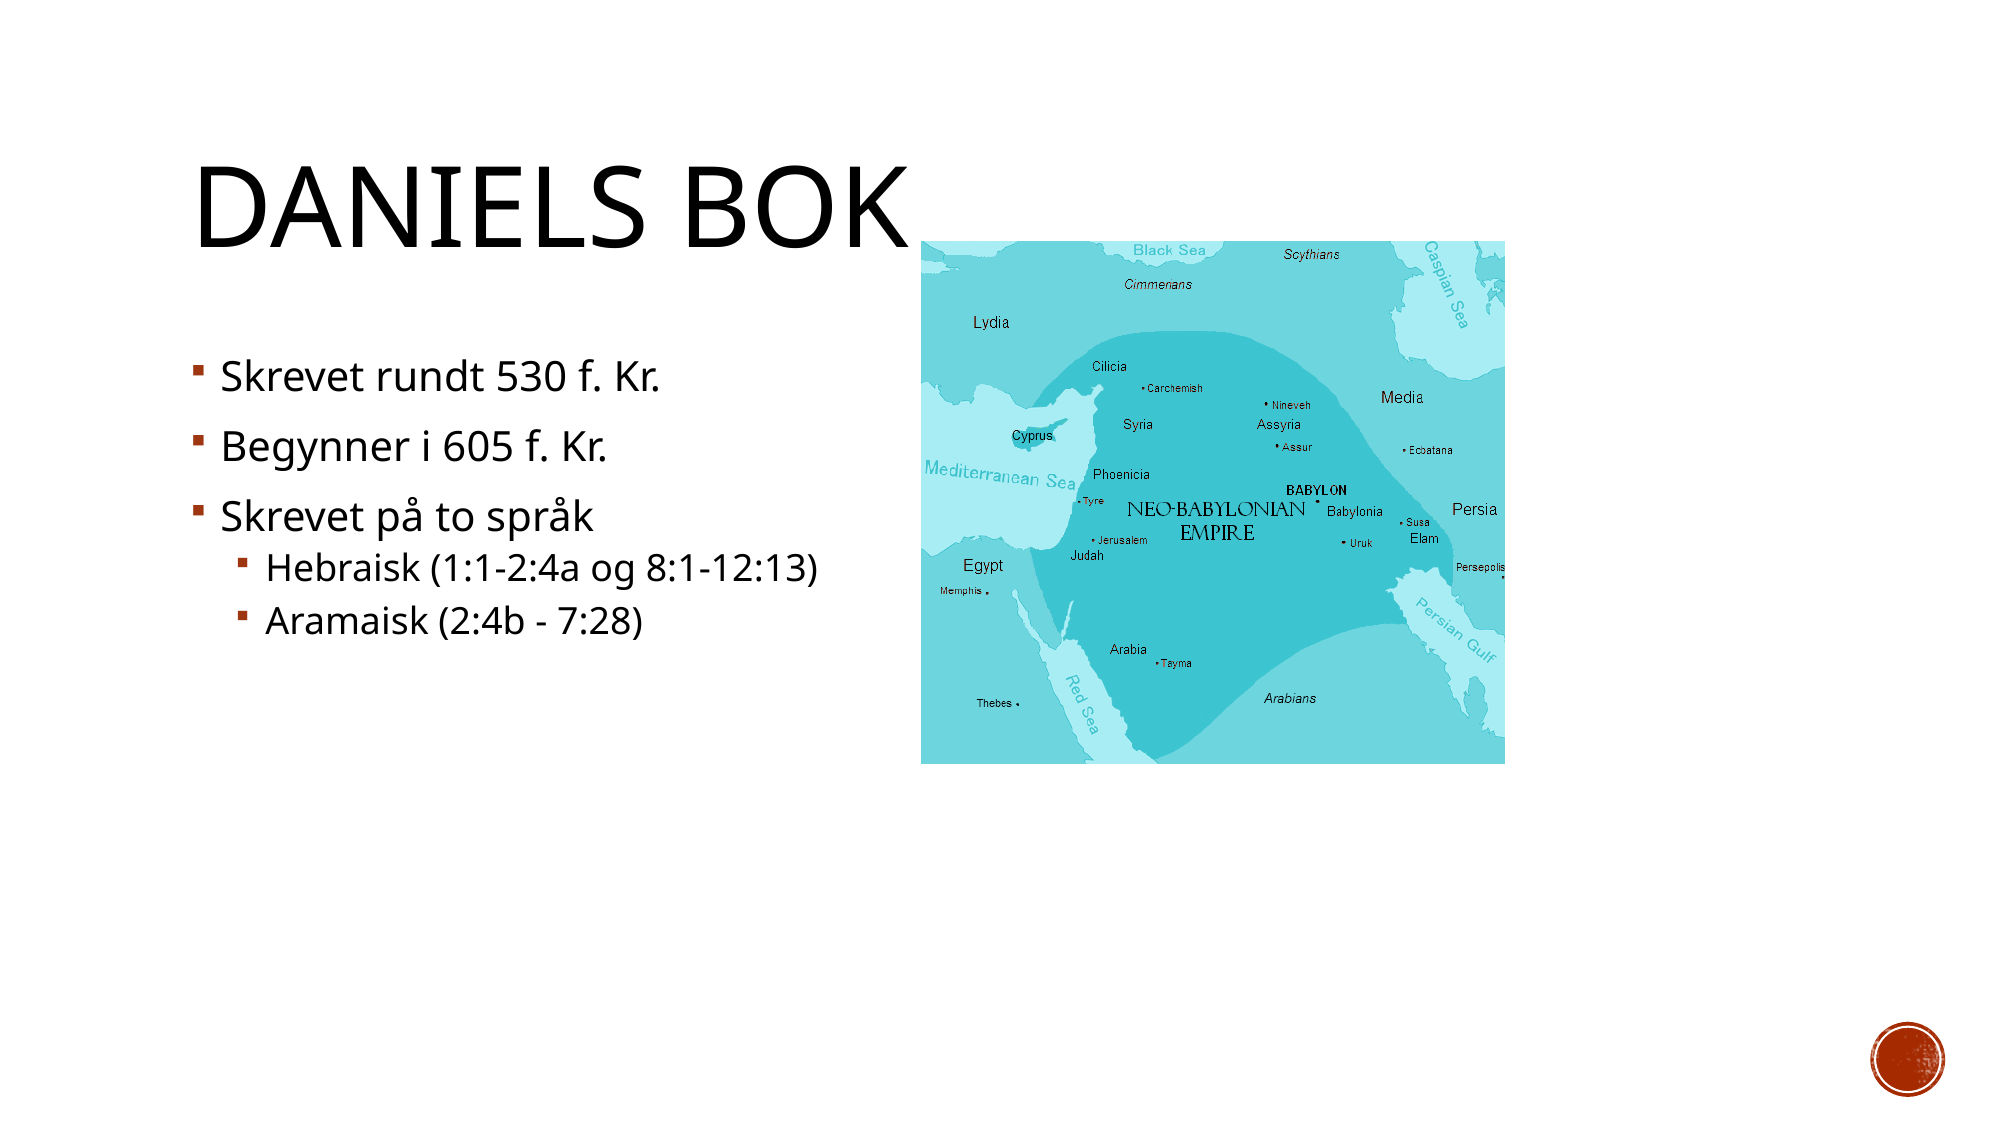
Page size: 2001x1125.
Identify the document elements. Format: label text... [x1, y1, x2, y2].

title Daniels bok [175, 79, 1826, 344]
list Skrevet rundt 530 f. Kr. Begynner i 605 f. Kr. Skrevet på to språk Hebraisk (1:1-2:4a og 8:1-12:13) Aramaisk (2:4b - 7:28) [175, 348, 1826, 1013]
picture [921, 241, 1505, 764]
